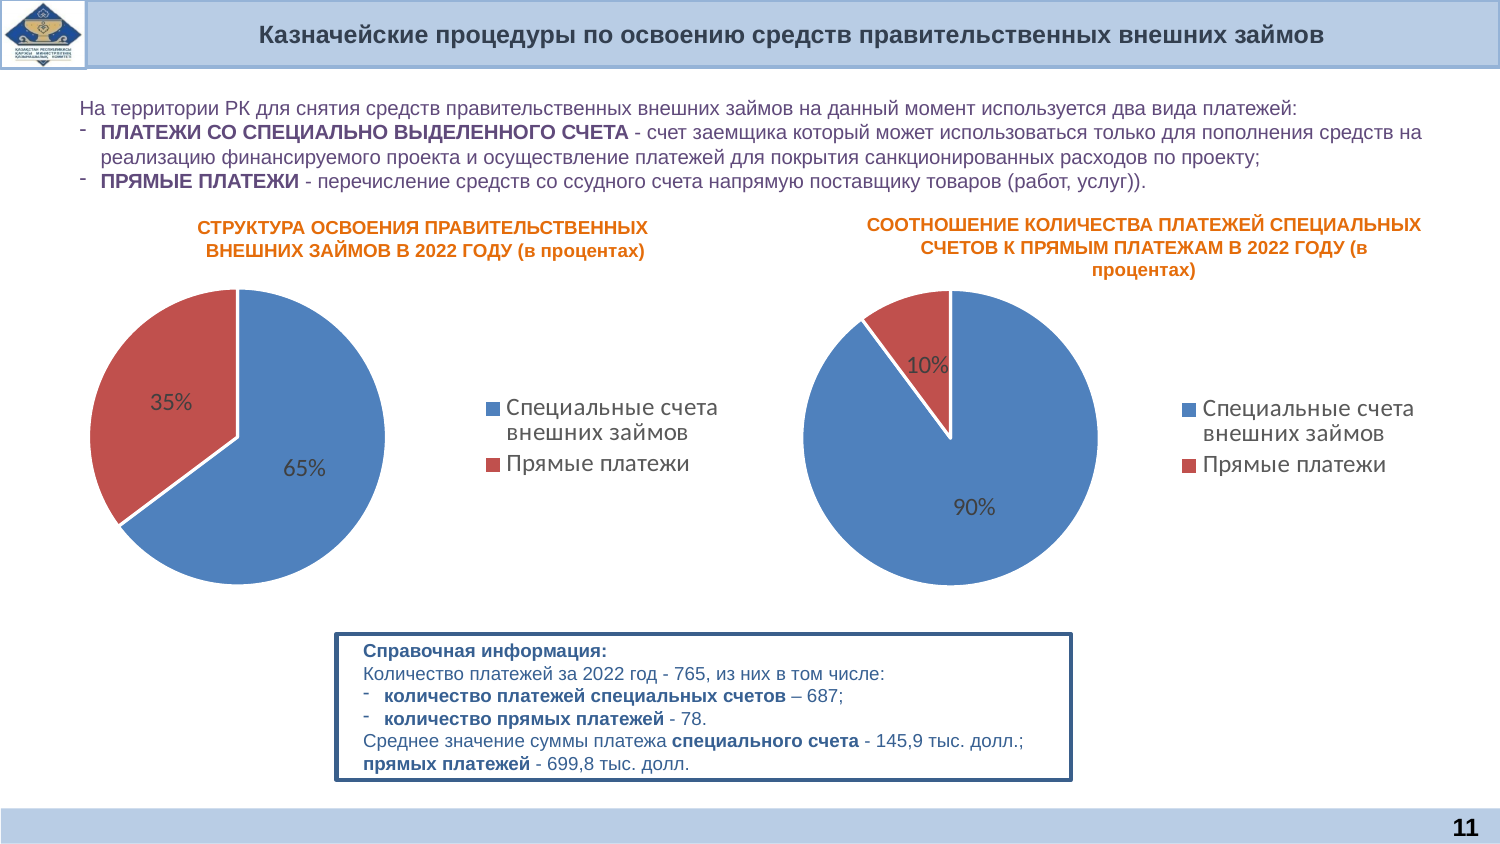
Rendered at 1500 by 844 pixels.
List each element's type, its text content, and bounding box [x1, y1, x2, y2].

text_box СТРУКТУРА ОСВОЕНИЯ ПРАВИТЕЛЬСТВЕННЫХ ВНЕШНИХ ЗАЙМОВ В 2022 ГОДУ (в процентах) [157, 223, 693, 269]
picture [1, 1, 85, 68]
chart [0, 281, 1437, 594]
text_box СООТНОШЕНИЕ КОЛИЧЕСТВА ПЛАТЕЖЕЙ СПЕЦИАЛЬНЫХ СЧЕТОВ К ПРЯМЫМ ПЛАТЕЖАМ В 2022 ГОДУ (в процентах) [849, 223, 1438, 277]
text_box Справочная информация: Количество платежей за 2022 год - 765, из них в том числе: количество платежей специальных счетов – 687; количество прямых платежей - 78. Среднее значение суммы платежа специального счета - 145,9 тыс. долл.; прямых платежей - 699,8 тыс. долл. [348, 631, 1500, 782]
text_box [1494, 806, 1500, 844]
text_box Казначейские процедуры по освоению средств правительственных внешних займов [88, 0, 1500, 69]
text_box [334, 632, 348, 782]
text_box [0, 806, 1143, 844]
text_box На территории РК для снятия средств правительственных внешних займов на данный момент используется два вида платежей: ПЛАТЕЖИ СО СПЕЦИАЛЬНО ВЫДЕЛЕННОГО СЧЕТА - счет заемщика который может использоваться только для пополнения средств на реализацию финансируемого проекта и осуществление платежей для покрытия санкционированных расходов по проекту; ПРЯМЫЕ ПЛАТЕЖИ - перечисление средств со ссудного счета напрямую поставщику товаров (работ, услуг)). [64, 87, 1466, 223]
slide_number 11 [1143, 803, 1494, 844]
